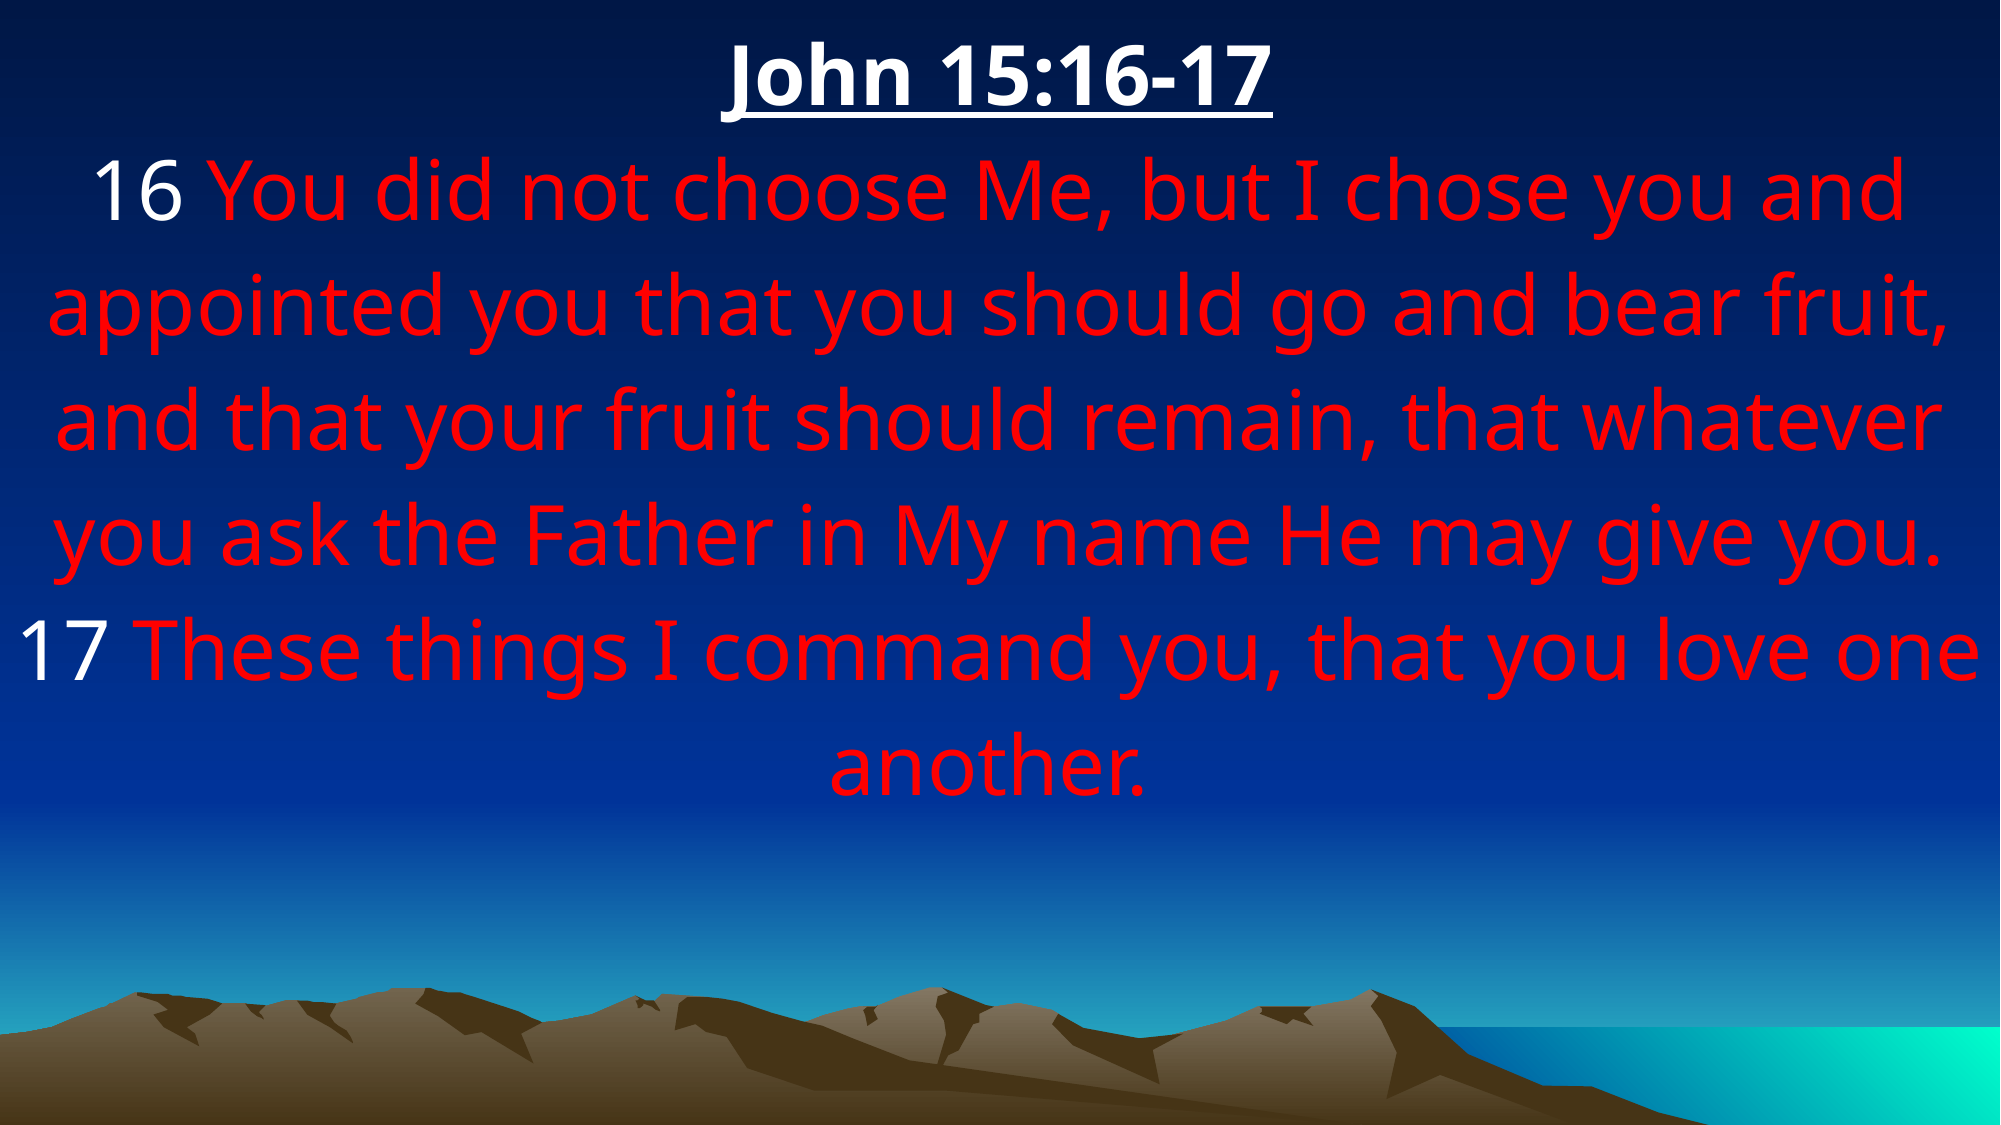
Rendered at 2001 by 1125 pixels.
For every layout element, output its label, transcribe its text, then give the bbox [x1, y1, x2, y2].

text_box John 15:16-17 16 You did not choose Me, but I chose you and appointed you that you should go and bear fruit, and that your fruit should remain, that whatever you ask the Father in My name He may give you. 17 These things I command you, that you love one another. [0, 0, 2000, 900]
